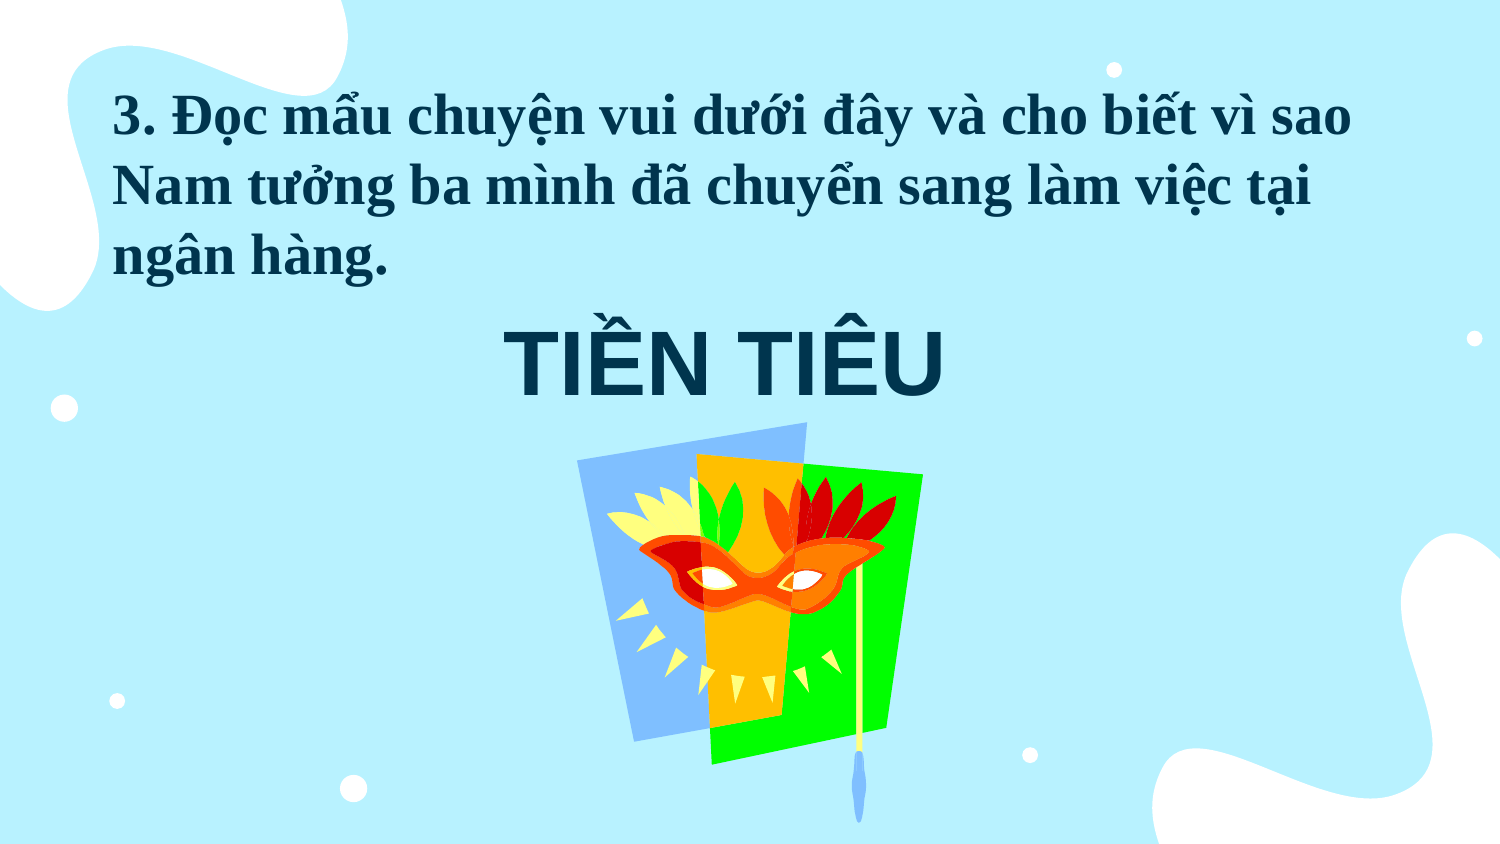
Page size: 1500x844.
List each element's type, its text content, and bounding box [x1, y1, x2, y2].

text_box Tiền tiêu [414, 296, 1038, 422]
picture [576, 421, 924, 823]
text_box 3. Đọc mẩu chuyện vui dưới đây và cho biết vì sao Nam tưởng ba mình đã chuyển sang làm việc tại ngân hàng. [98, 69, 1454, 294]
